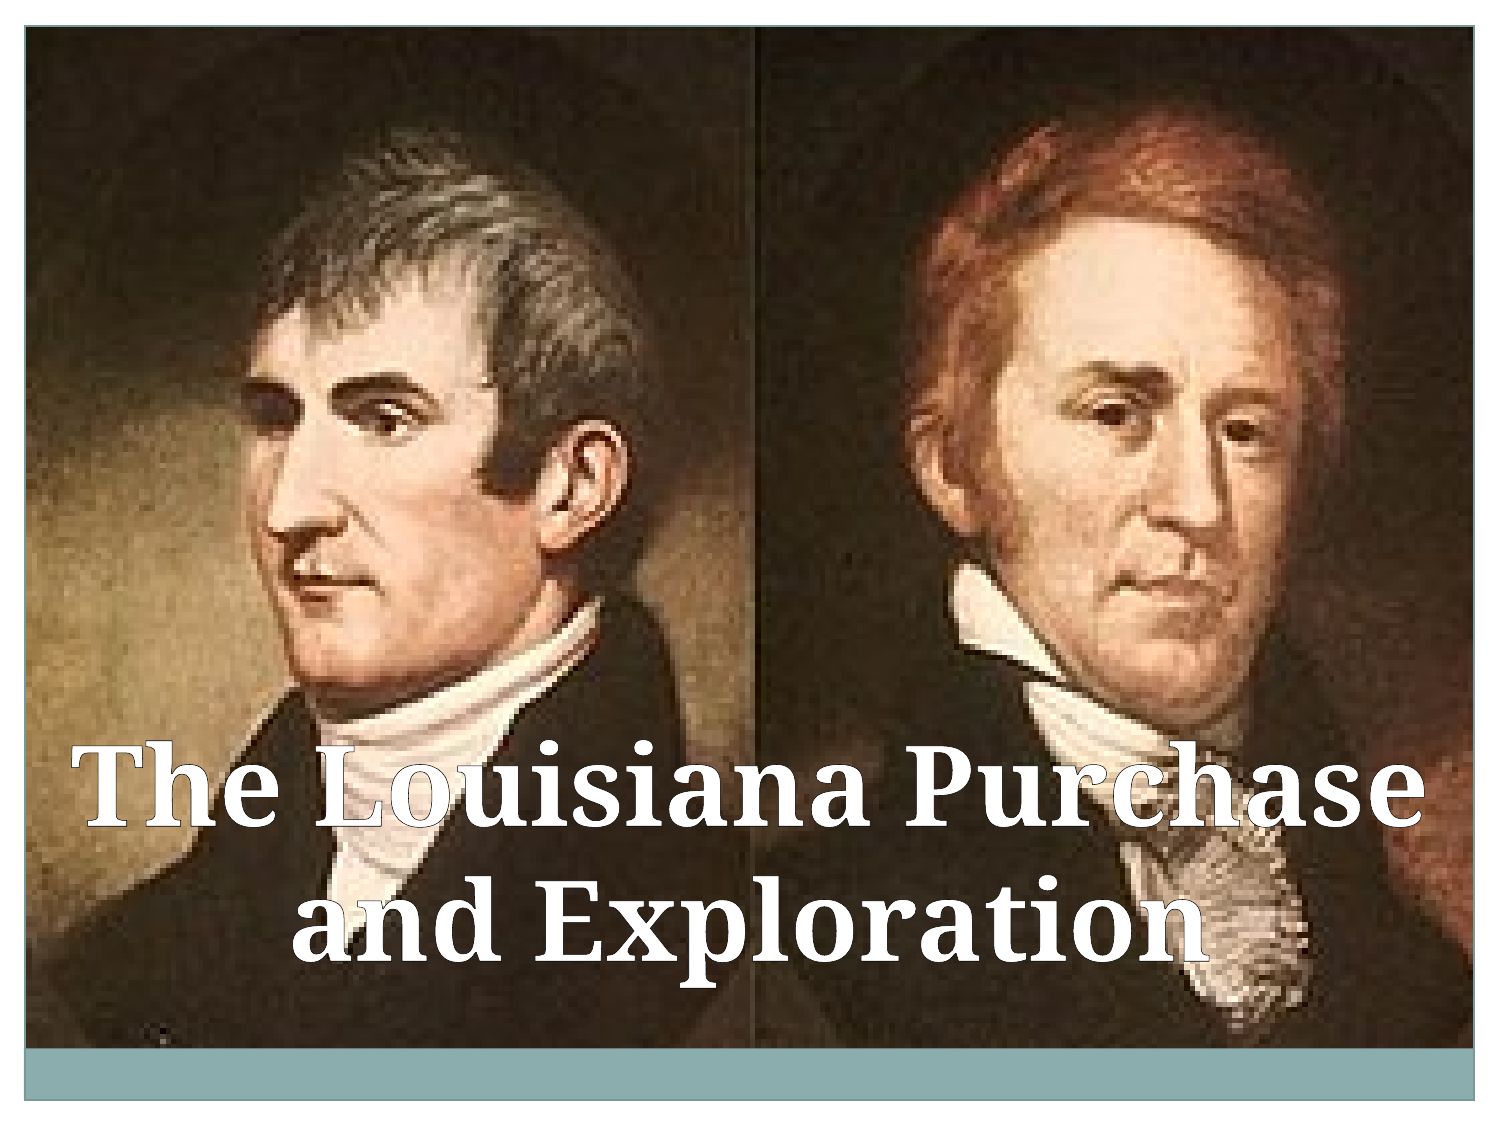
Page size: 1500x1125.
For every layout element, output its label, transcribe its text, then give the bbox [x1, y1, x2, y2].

picture [26, 992, 1473, 1048]
picture [26, 27, 1473, 750]
title The Louisiana Purchase and Exploration [24, 750, 1475, 992]
